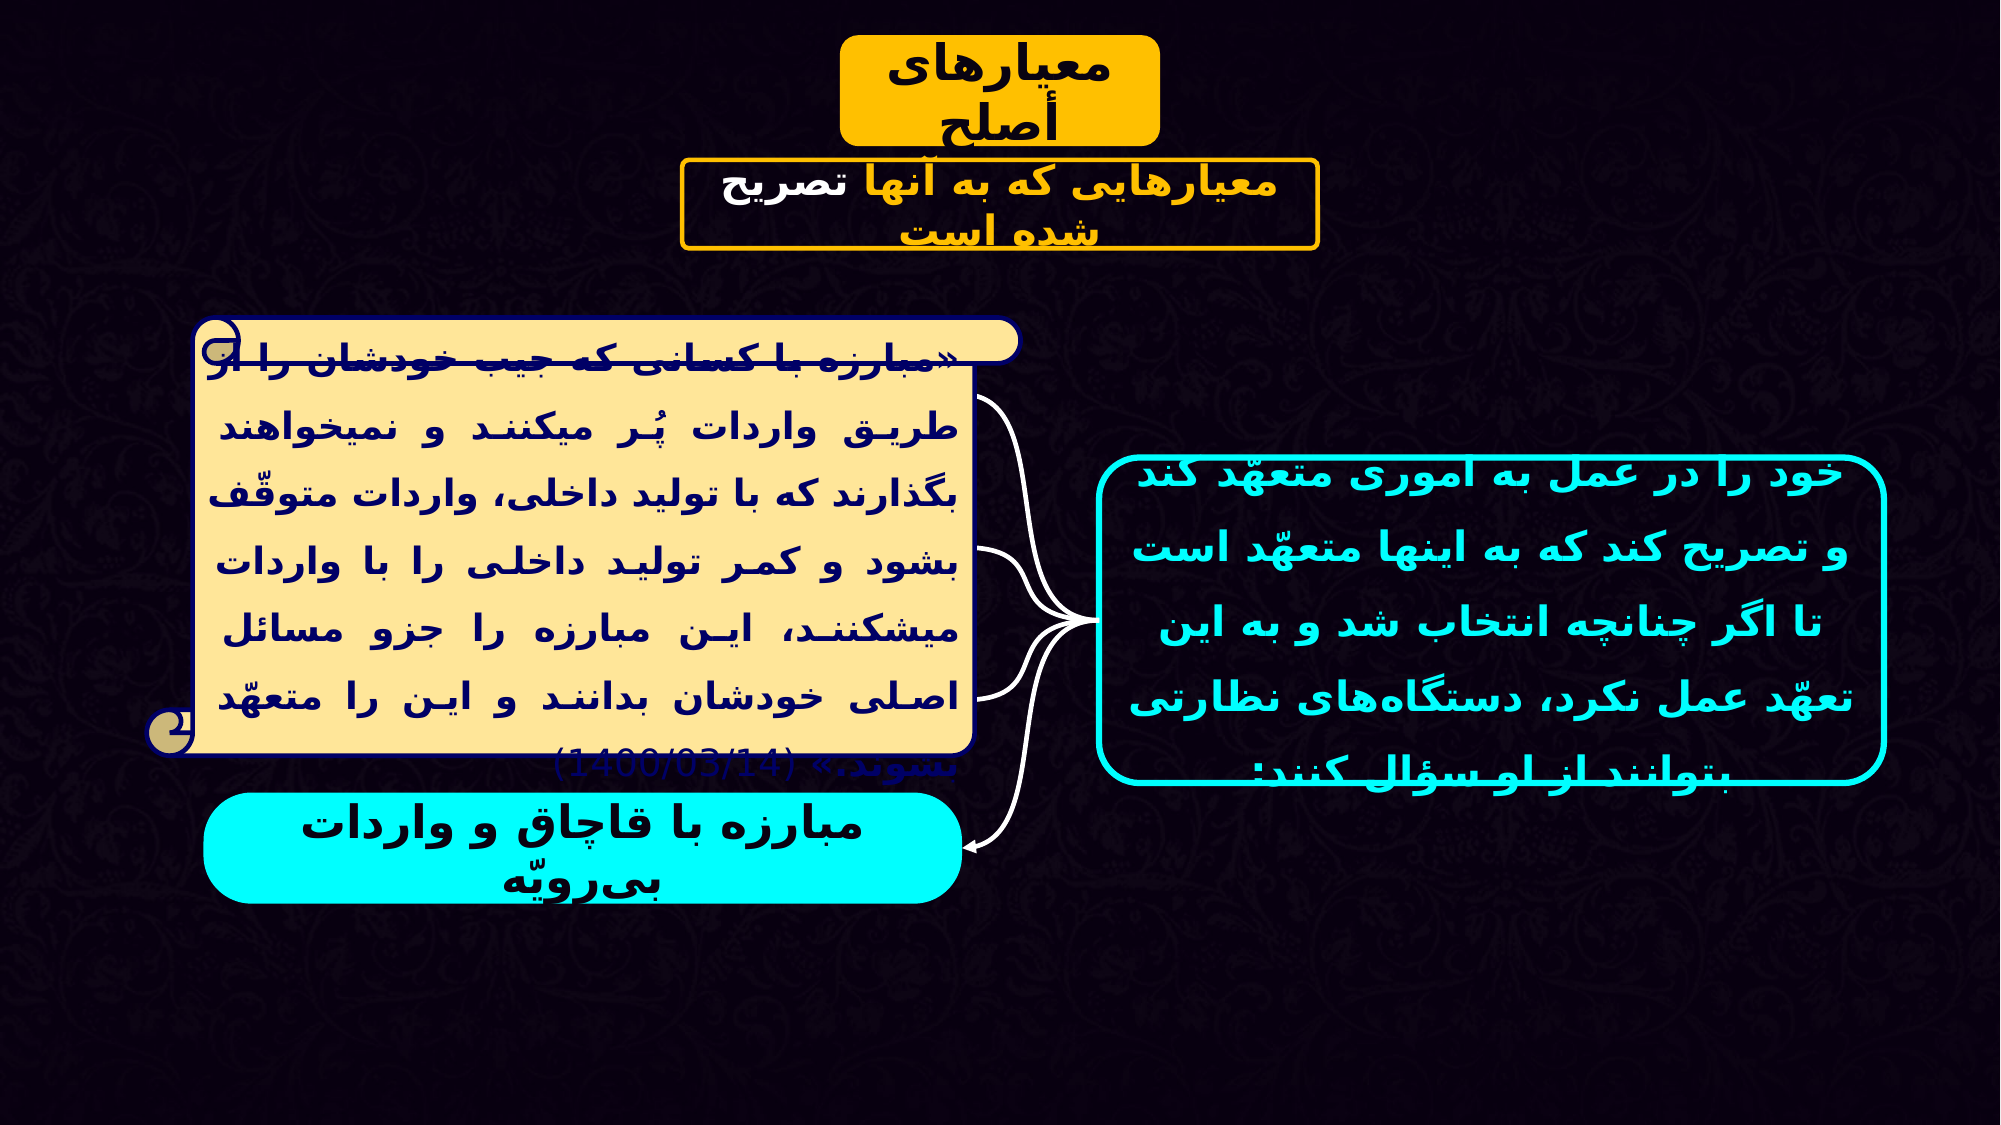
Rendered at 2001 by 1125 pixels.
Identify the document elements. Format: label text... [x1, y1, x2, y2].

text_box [962, 547, 1100, 620]
text_box خود را در عمل به اموری متعهّد کند و تصریح کند که به اینها متعهّد است تا اگر چنانچه انتخاب شد و به این تعهّد عمل نکرد، دستگاه‌های نظارتی بتوانند از او سؤال کنند: [1100, 456, 1885, 785]
text_box مبارزه با قاچاق و واردات بی‌رویّه [202, 791, 964, 905]
text_box معیارهایی که به آنها تصریح شده است [681, 158, 1319, 250]
text_box «مبارزه با کسانی که جیب خودشان را از طریق واردات پُر میکنند و نمیخواهند بگذارند که با تولید داخلی، واردات متوقّف بشود و کمر تولید داخلی را با واردات میشکنند، این مبارزه را جزو مسائل اصلی خودشان بدانند و این را متعهّد بشوند.» (1400/03/14) [145, 316, 1022, 757]
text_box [962, 394, 1100, 547]
text_box معیارهای أصلح [838, 34, 1162, 148]
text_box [962, 620, 1100, 849]
picture [0, 0, 2001, 1125]
